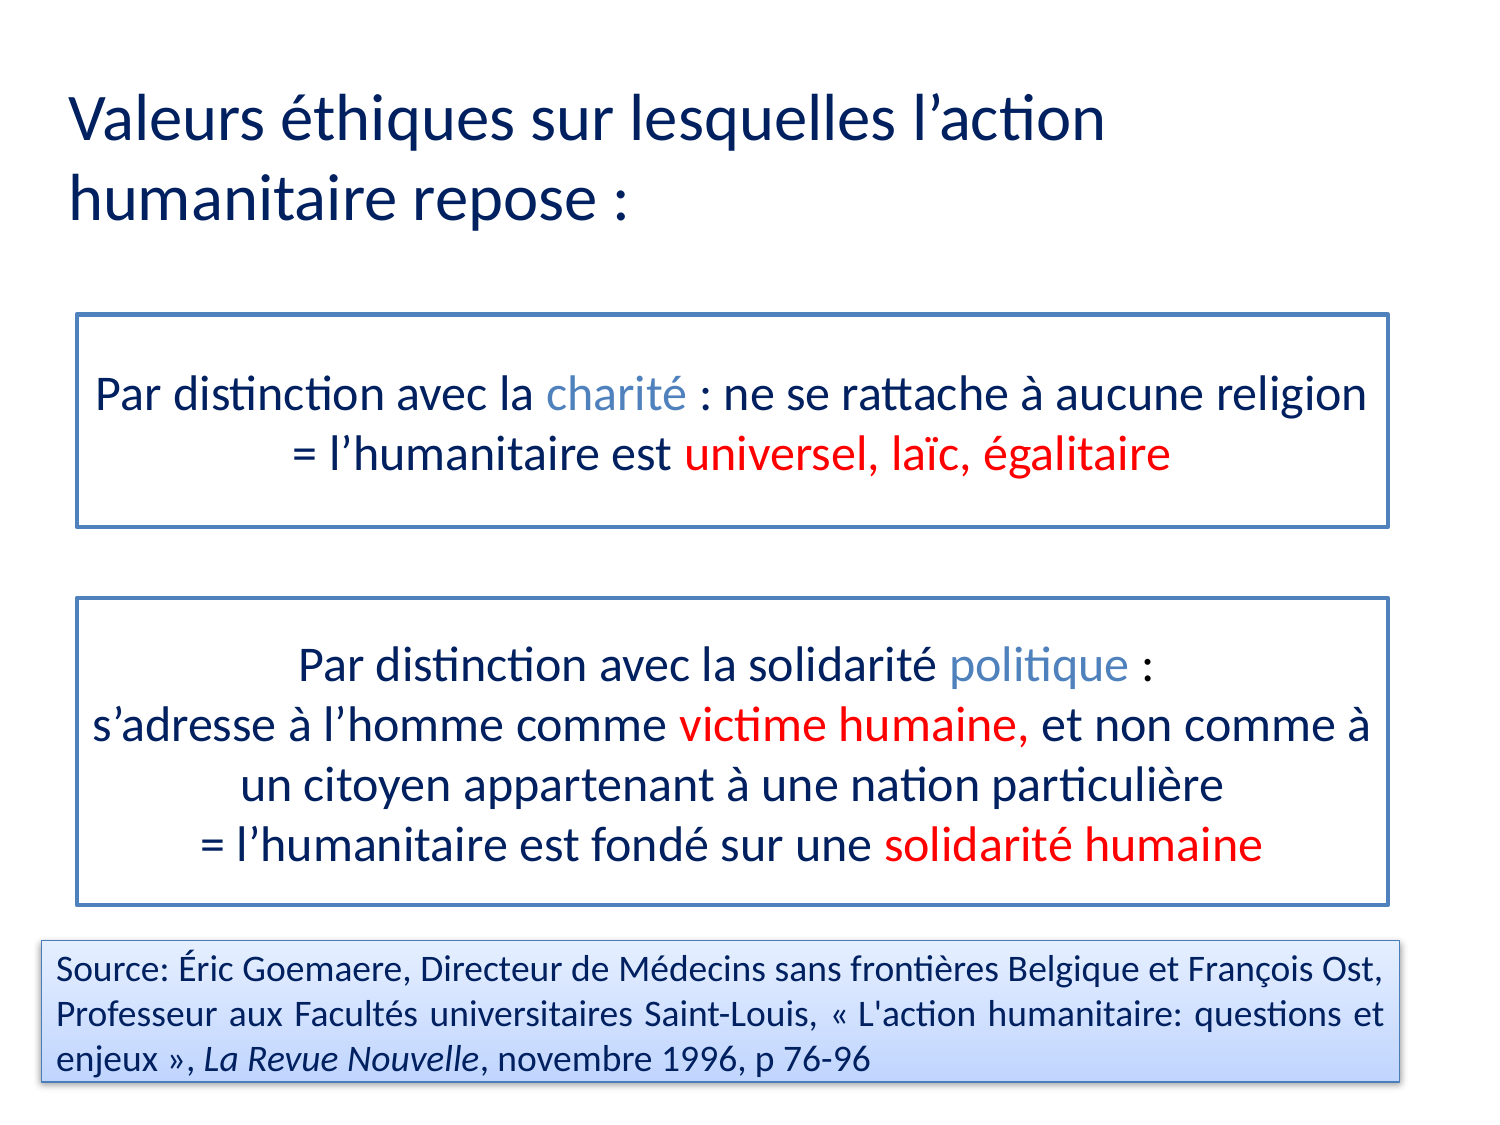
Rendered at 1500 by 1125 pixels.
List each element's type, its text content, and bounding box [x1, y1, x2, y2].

text_box Source: Éric Goemaere, Directeur de Médecins sans frontières Belgique et François Ost, Professeur aux Facultés universitaires Saint-Louis, « L'action humanitaire: questions et enjeux », La Revue Nouvelle, novembre 1996, p 76-96 [41, 940, 1400, 1083]
text_box Par distinction avec la charité : ne se rattache à aucune religion = l’humanitaire est universel, laïc, égalitaire [75, 312, 1390, 529]
list Valeurs éthiques sur lesquelles l’action humanitaire repose : [53, 66, 1425, 279]
text_box Par distinction avec la solidarité politique : s’adresse à l’homme comme victime humaine, et non comme à un citoyen appartenant à une nation particulière = l’humanitaire est fondé sur une solidarité humaine [75, 596, 1390, 907]
